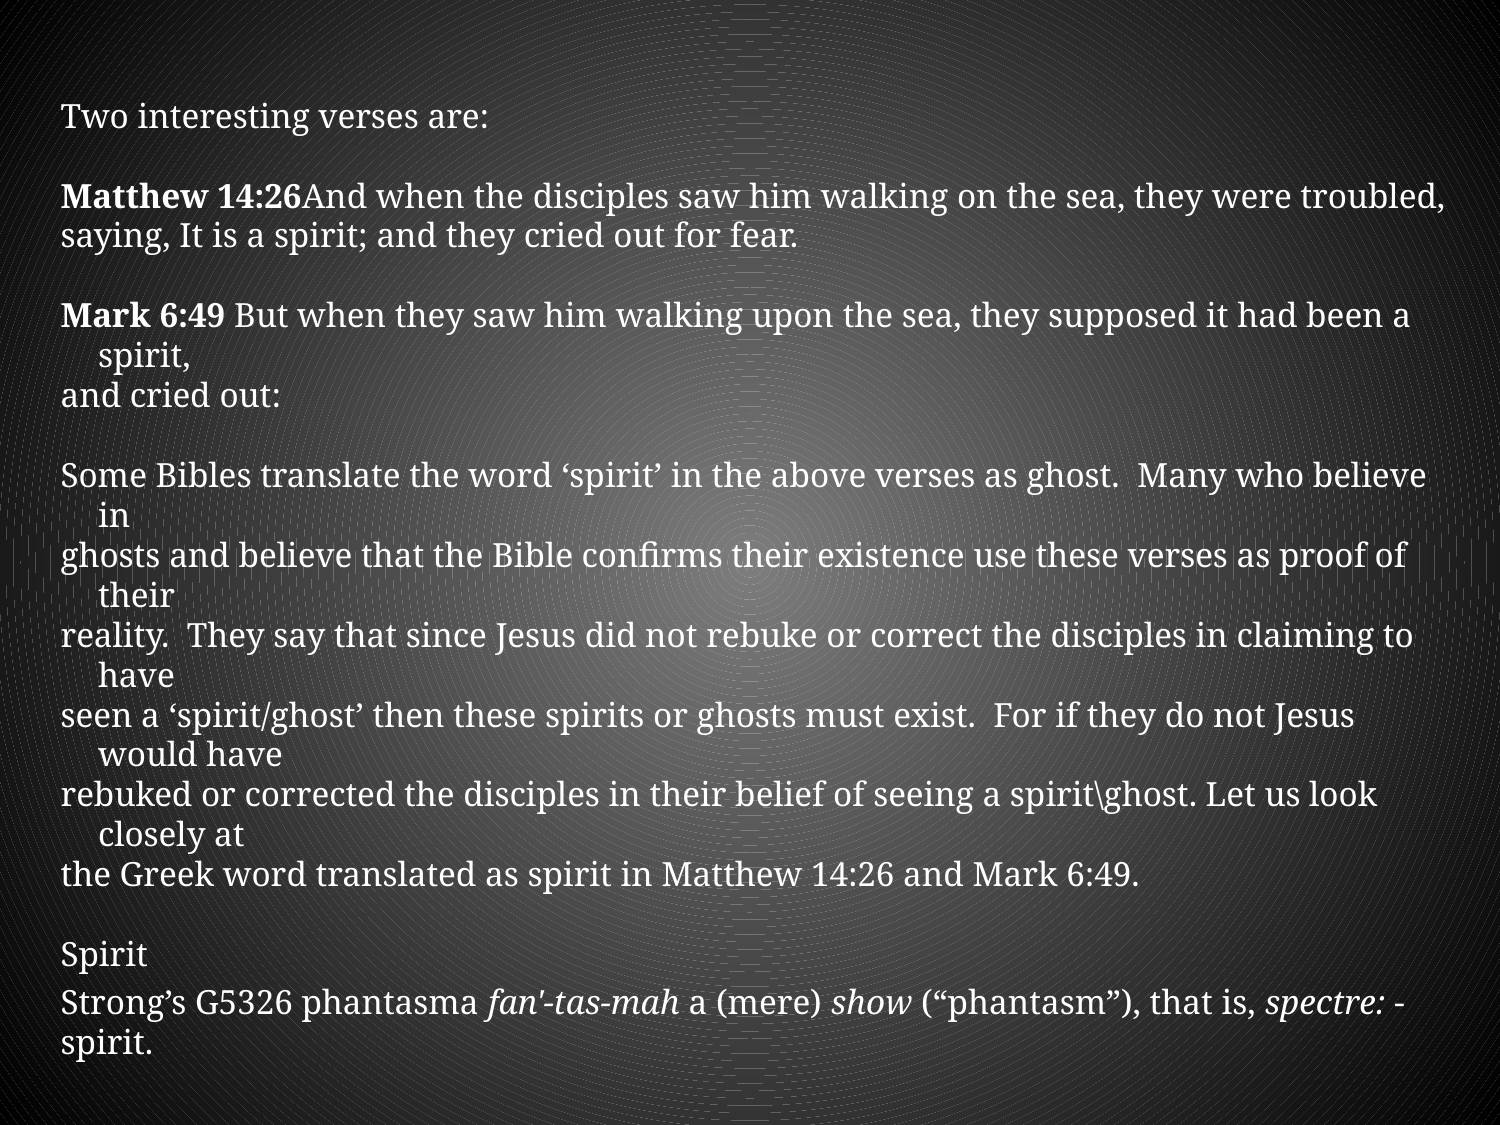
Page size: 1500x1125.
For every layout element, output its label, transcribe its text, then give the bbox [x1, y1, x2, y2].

text_box Two interesting verses are: Matthew 14:26And when the disciples saw him walking on the sea, they were troubled, saying, It is a spirit; and they cried out for fear. Mark 6:49 But when they saw him walking upon the sea, they supposed it had been a spirit, and cried out: Some Bibles translate the word ‘spirit’ in the above verses as ghost. Many who believe in ghosts and believe that the Bible confirms their existence use these verses as proof of their reality. They say that since Jesus did not rebuke or correct the disciples in claiming to have seen a ‘spirit/ghost’ then these spirits or ghosts must exist. For if they do not Jesus would have rebuked or corrected the disciples in their belief of seeing a spirit\ghost. Let us look closely at the Greek word translated as spirit in Matthew 14:26 and Mark 6:49. Spirit Strong’s G5326 phantasma fan'-tas-mah a (mere) show (“phantasm”), that is, spectre: - spirit. [45, 87, 1475, 1069]
